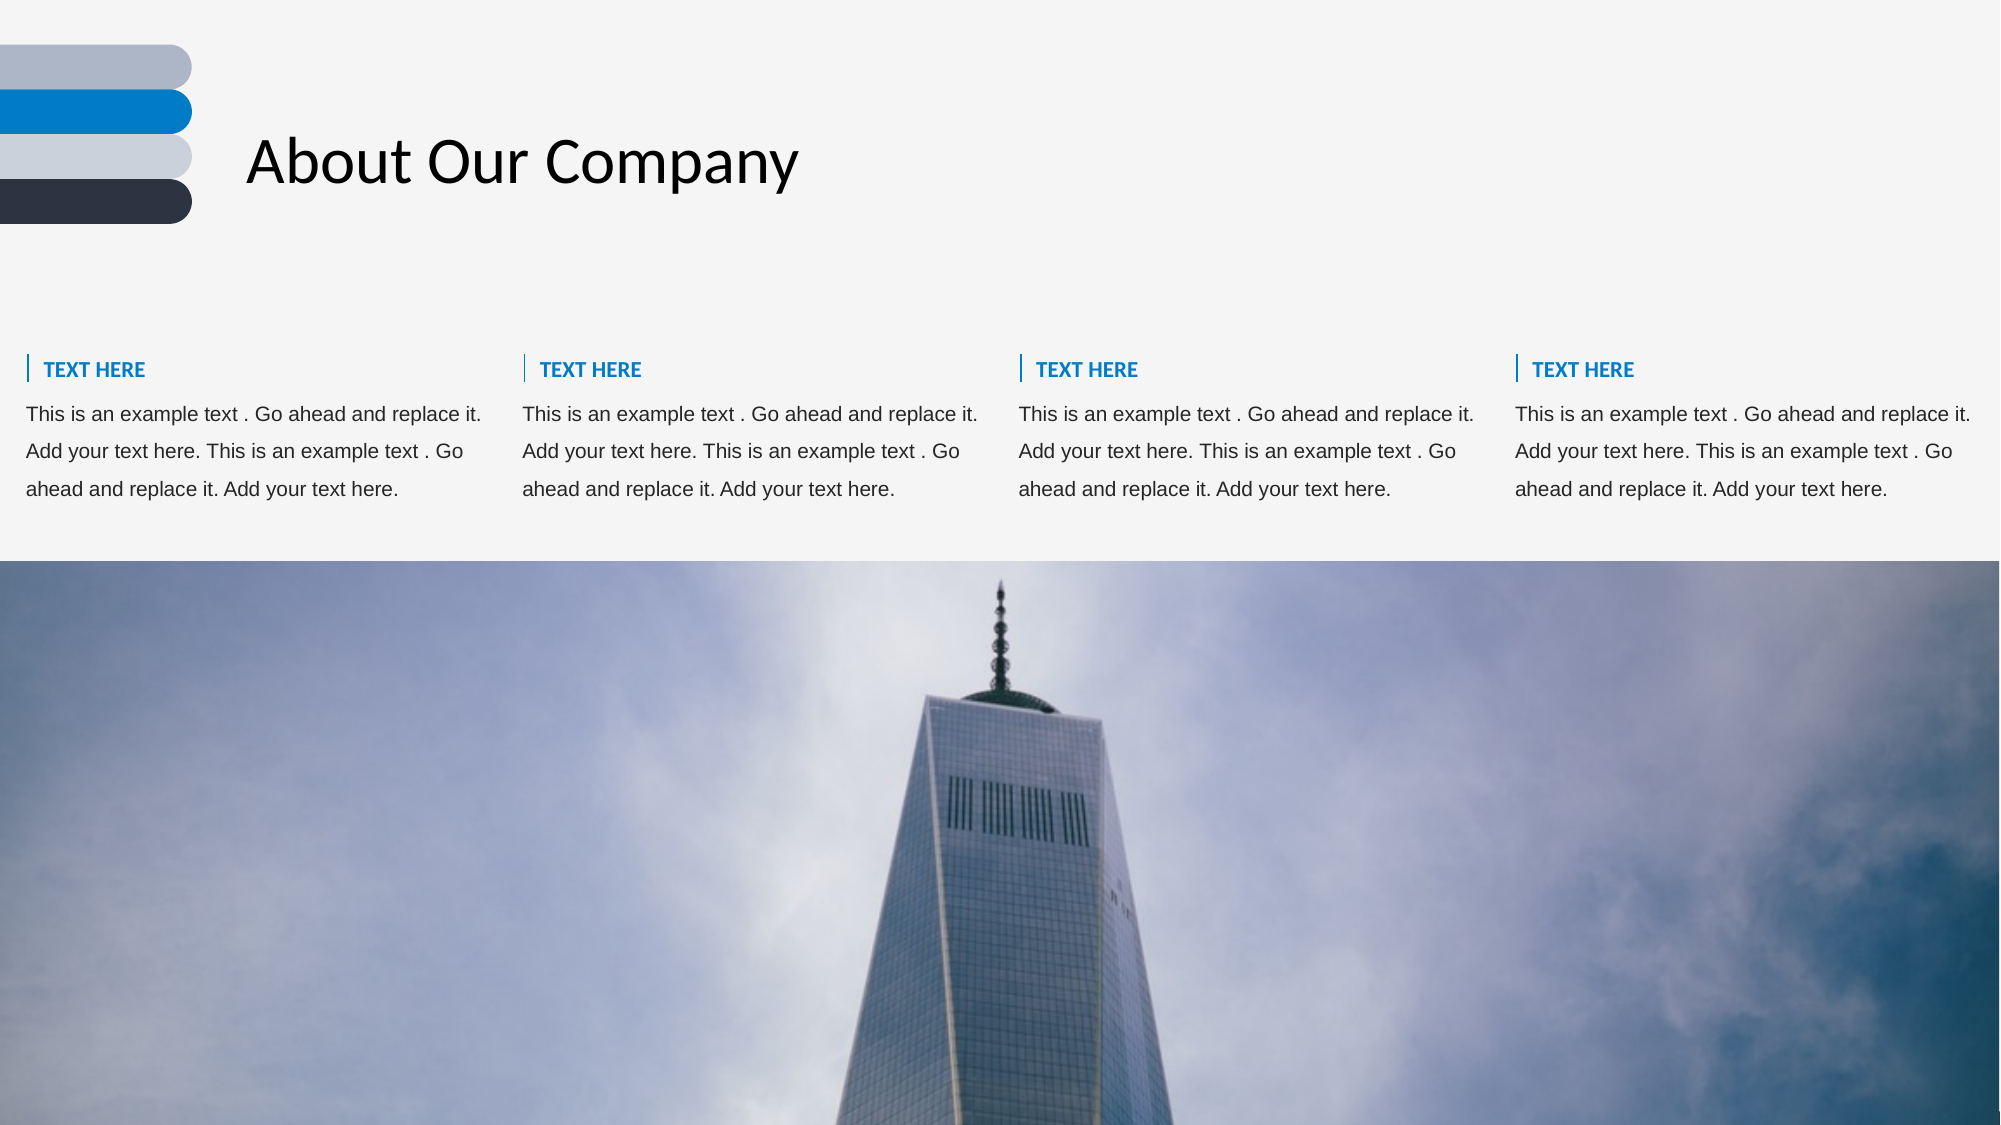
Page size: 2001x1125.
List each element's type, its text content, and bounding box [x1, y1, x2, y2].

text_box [1499, 346, 2000, 516]
text_box About Our Company [231, 109, 816, 205]
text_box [507, 346, 1002, 516]
picture [0, 561, 2000, 1125]
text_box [1003, 346, 1498, 516]
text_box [10, 346, 506, 516]
